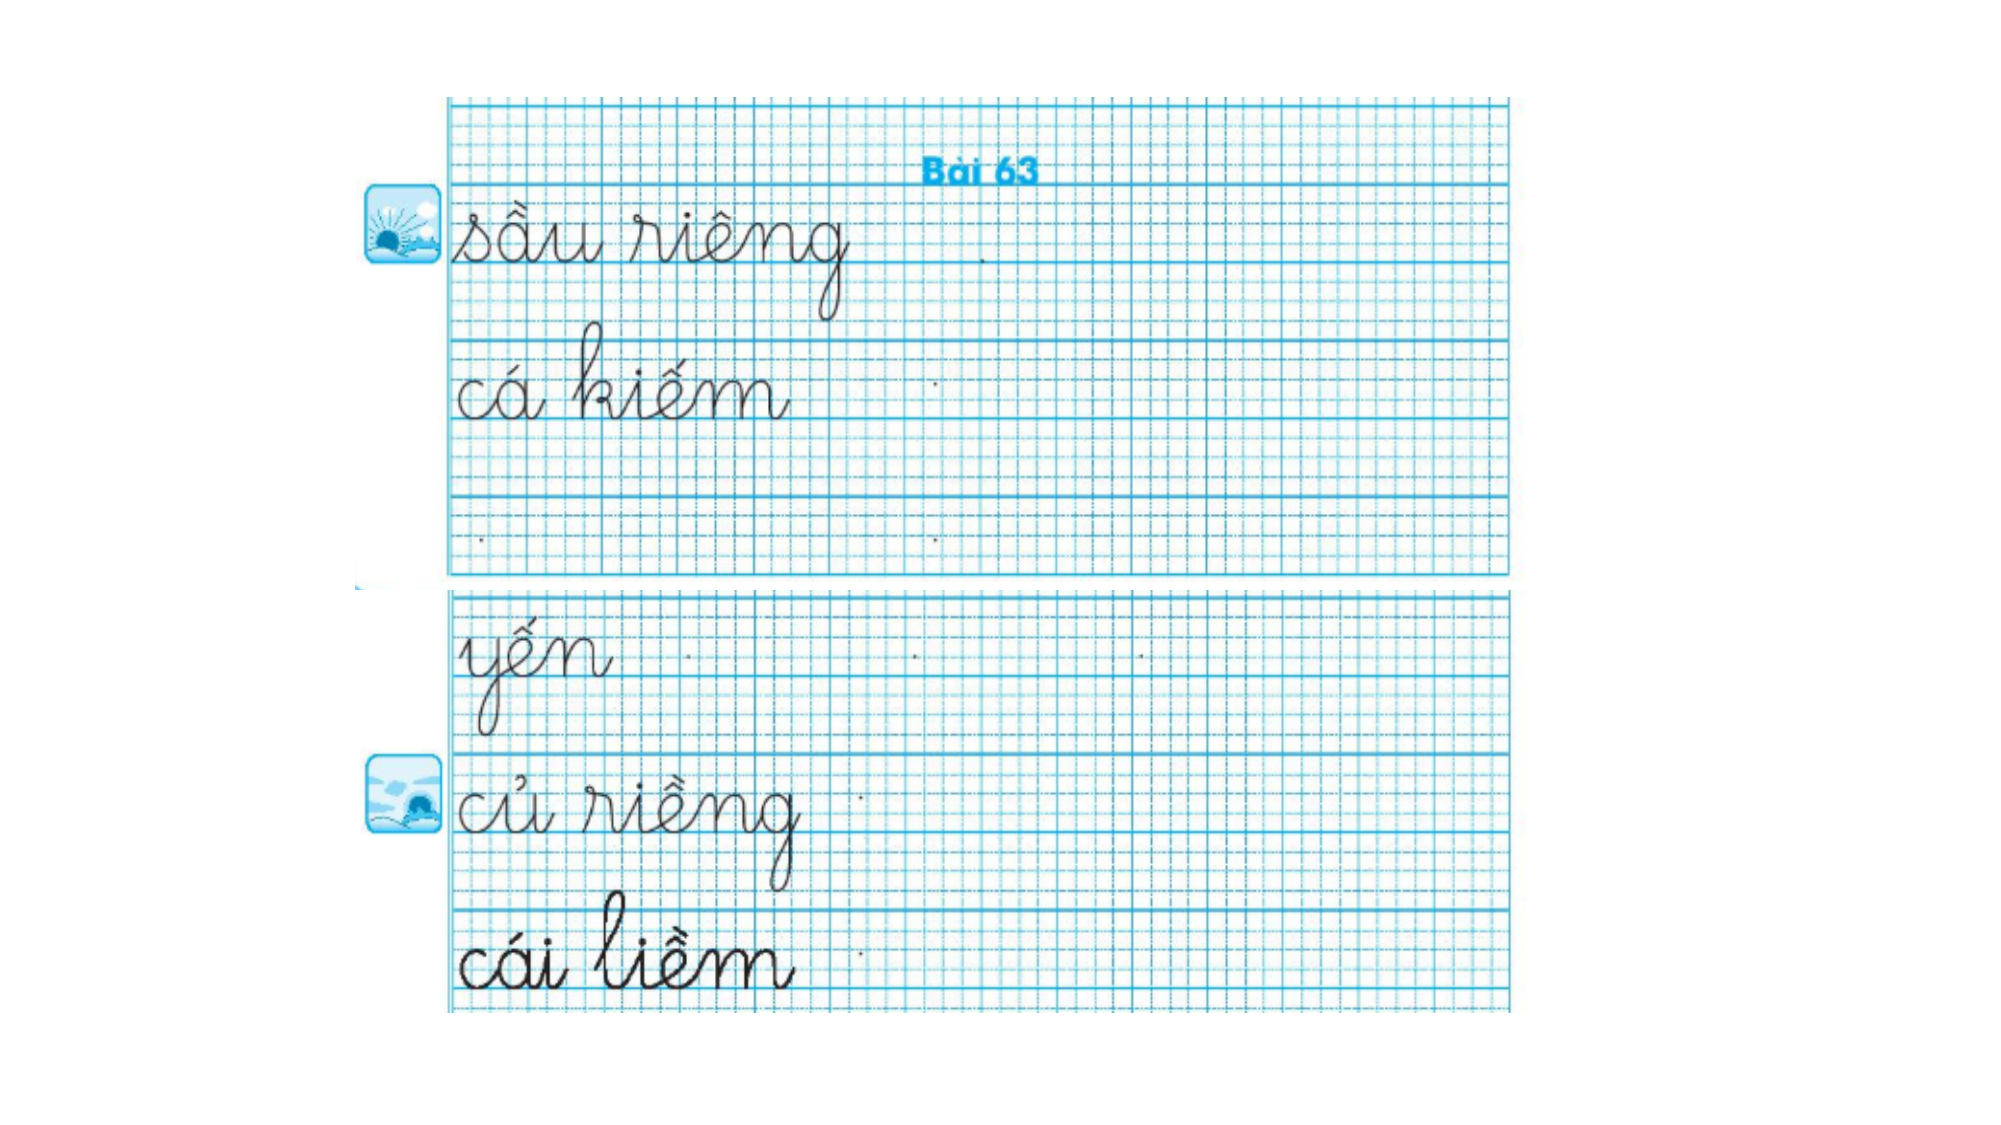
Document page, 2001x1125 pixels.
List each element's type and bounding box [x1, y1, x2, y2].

text_box [354, 97, 1562, 1013]
